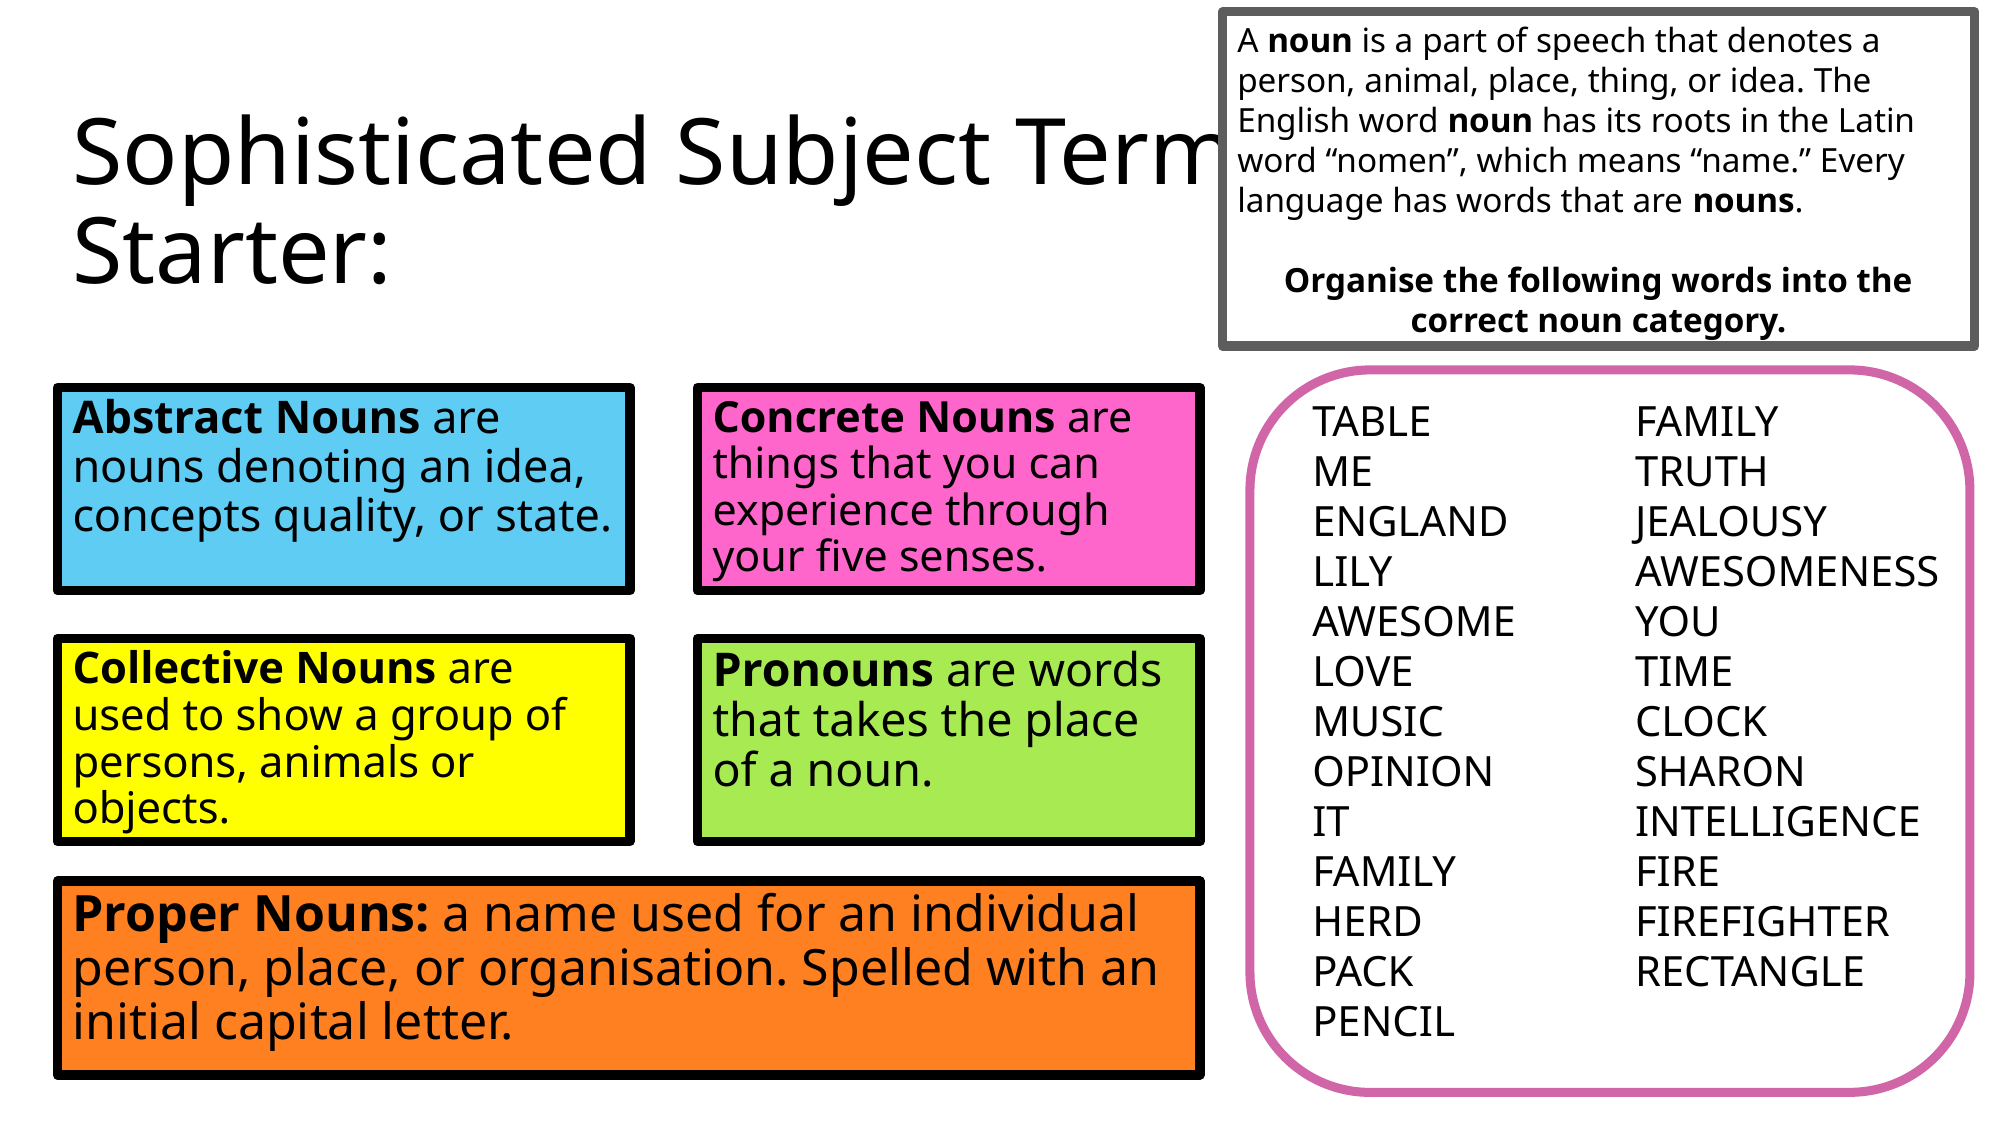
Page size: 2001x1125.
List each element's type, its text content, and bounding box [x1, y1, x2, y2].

text_box A noun is a part of speech that denotes a person, animal, place, thing, or idea. The English word noun has its roots in the Latin word “nomen”, which means “name.” Every language has words that are nouns. Organise the following words into the correct noun category. [1218, 7, 1979, 351]
list Abstract Nouns are nouns denoting an idea, concepts quality, or state. [53, 383, 634, 595]
text_box Proper Nouns: a name used for an individual person, place, or organisation. Spelled with an initial capital letter. [53, 876, 1204, 1079]
text_box Pronouns are words that takes the place of a noun. [693, 634, 1204, 846]
text_box [1245, 365, 1975, 1097]
title Sophisticated Subject Terminology Starter: [57, 95, 1218, 313]
list Concrete Nouns are things that you can experience through your five senses. [693, 383, 1204, 595]
text_box TABLE ME ENGLAND LILY AWESOME LOVE MUSIC OPINION IT FAMILY HERD PACK PENCIL GOOGLE FAMILY TRUTH JEALOUSY AWESOMENESS YOU TIME CLOCK SHARON INTELLIGENCE FIRE FIREFIGHTER RECTANGLE [1293, 383, 1977, 1125]
text_box Collective Nouns are used to show a group of persons, animals or objects. [53, 634, 634, 846]
